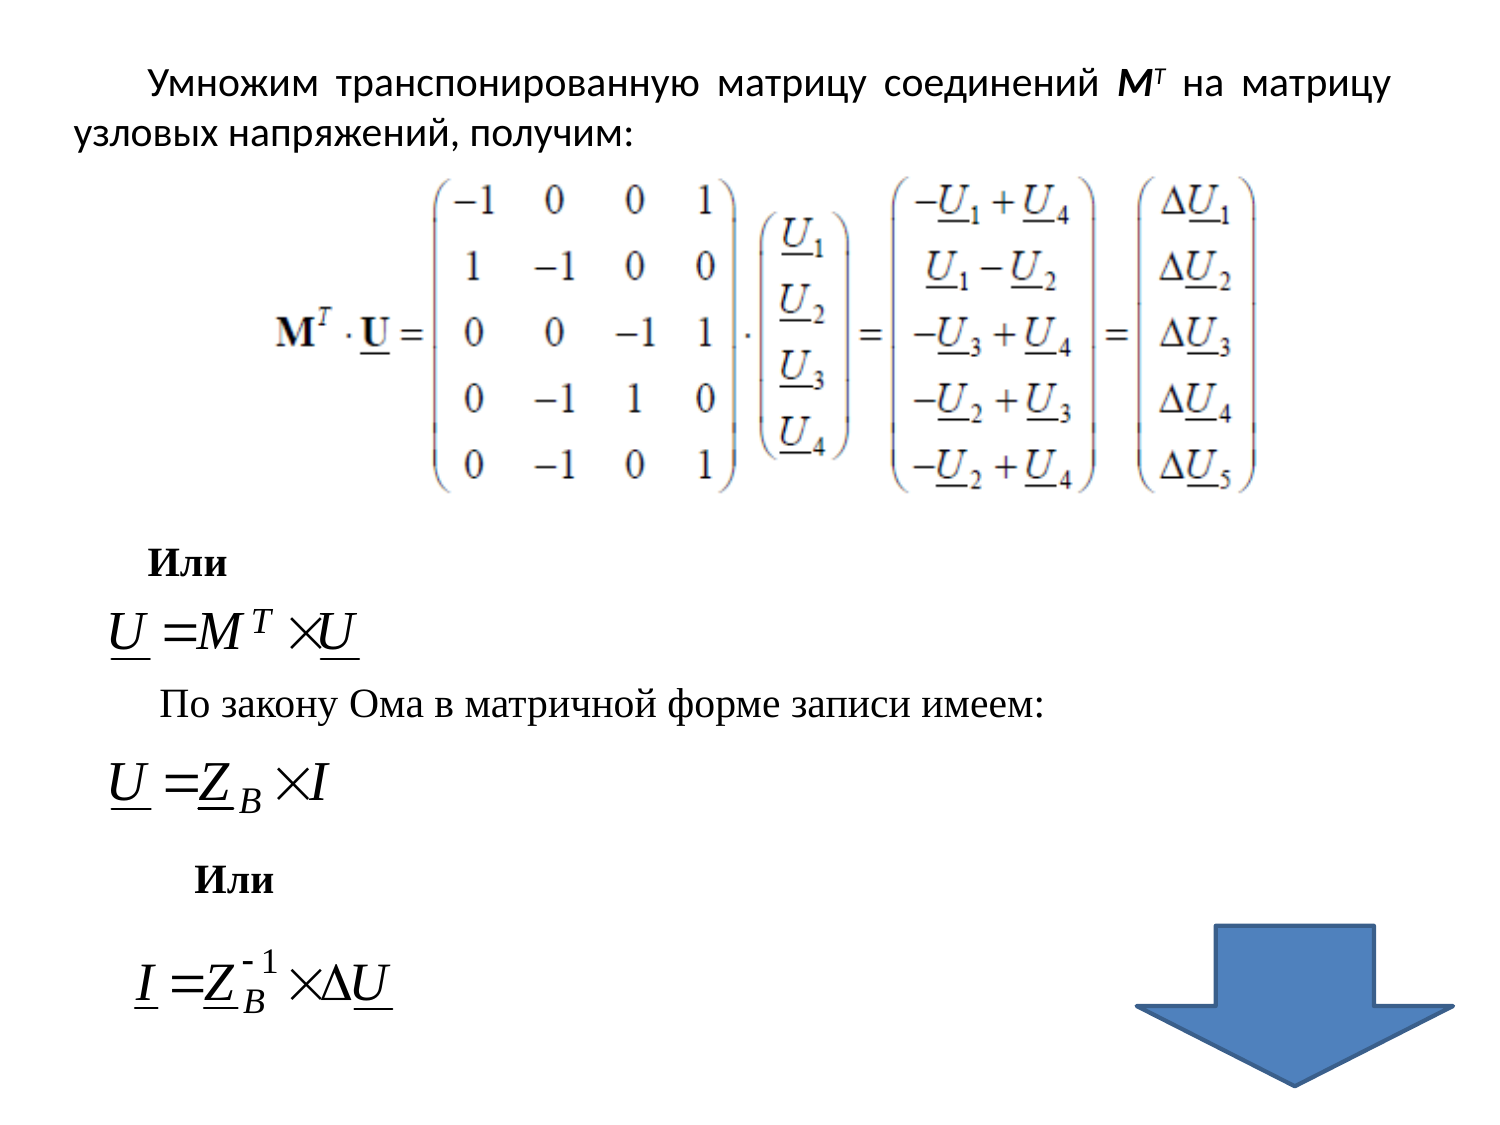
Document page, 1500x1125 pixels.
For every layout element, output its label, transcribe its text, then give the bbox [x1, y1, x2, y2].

text_box [1134, 923, 1456, 1089]
text_box По закону Ома в матричной форме записи имеем: [70, 668, 1102, 734]
text_box Или [105, 844, 305, 909]
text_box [105, 749, 341, 823]
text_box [128, 937, 399, 1022]
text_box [105, 597, 367, 669]
picture [234, 175, 1301, 540]
text_box Умножим транспонированную матрицу соединений МT на матрицу узловых напряжений, получим: [58, 47, 1407, 163]
text_box Или [58, 527, 258, 593]
